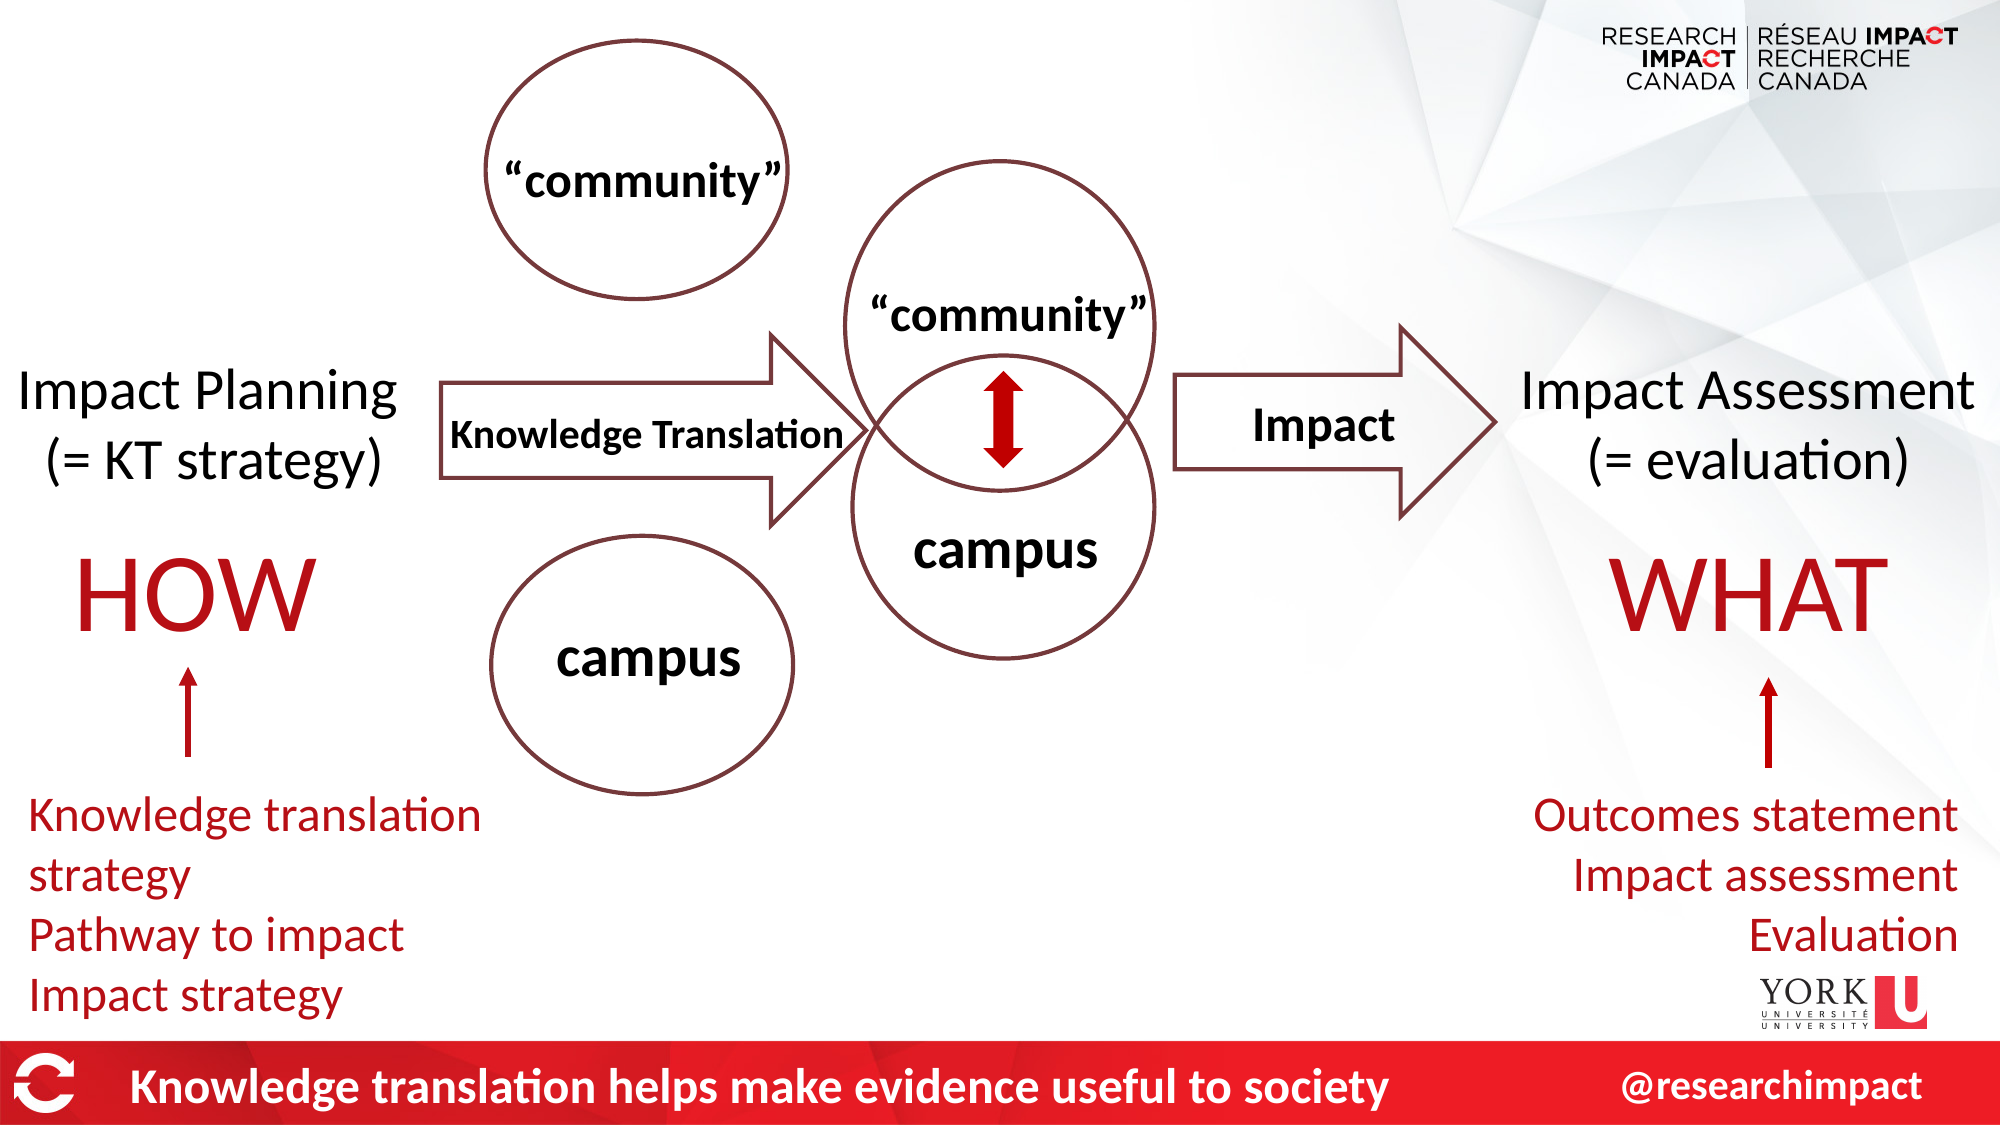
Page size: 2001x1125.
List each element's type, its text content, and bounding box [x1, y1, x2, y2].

text_box [866, 349, 1154, 425]
text_box “community” [845, 273, 1173, 349]
text_box [852, 354, 1156, 660]
text_box “community” [479, 139, 808, 215]
text_box [488, 39, 785, 139]
text_box campus [516, 610, 783, 696]
text_box Impact Assessment (= evaluation) [1503, 343, 1994, 499]
text_box Impact [1237, 384, 1433, 460]
text_box [494, 215, 780, 301]
text_box [490, 534, 795, 795]
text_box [435, 335, 866, 526]
text_box Knowledge translation helps make evidence useful to society [115, 1046, 1657, 1122]
picture [866, 413, 874, 439]
text_box Outcomes statement Impact assessment Evaluation [1338, 774, 1974, 970]
text_box Knowledge translation strategy Pathway to impact Impact strategy [13, 774, 662, 1030]
text_box Impact Planning (= KT strategy) [0, 343, 435, 499]
text_box [1173, 325, 1497, 519]
text_box @researchimpact [1657, 1050, 1938, 1116]
text_box WHAT [1553, 511, 1945, 662]
picture [0, 0, 2000, 1125]
text_box [852, 160, 1148, 273]
text_box [983, 370, 1024, 469]
text_box campus [876, 502, 1136, 588]
text_box HOW [0, 511, 392, 662]
